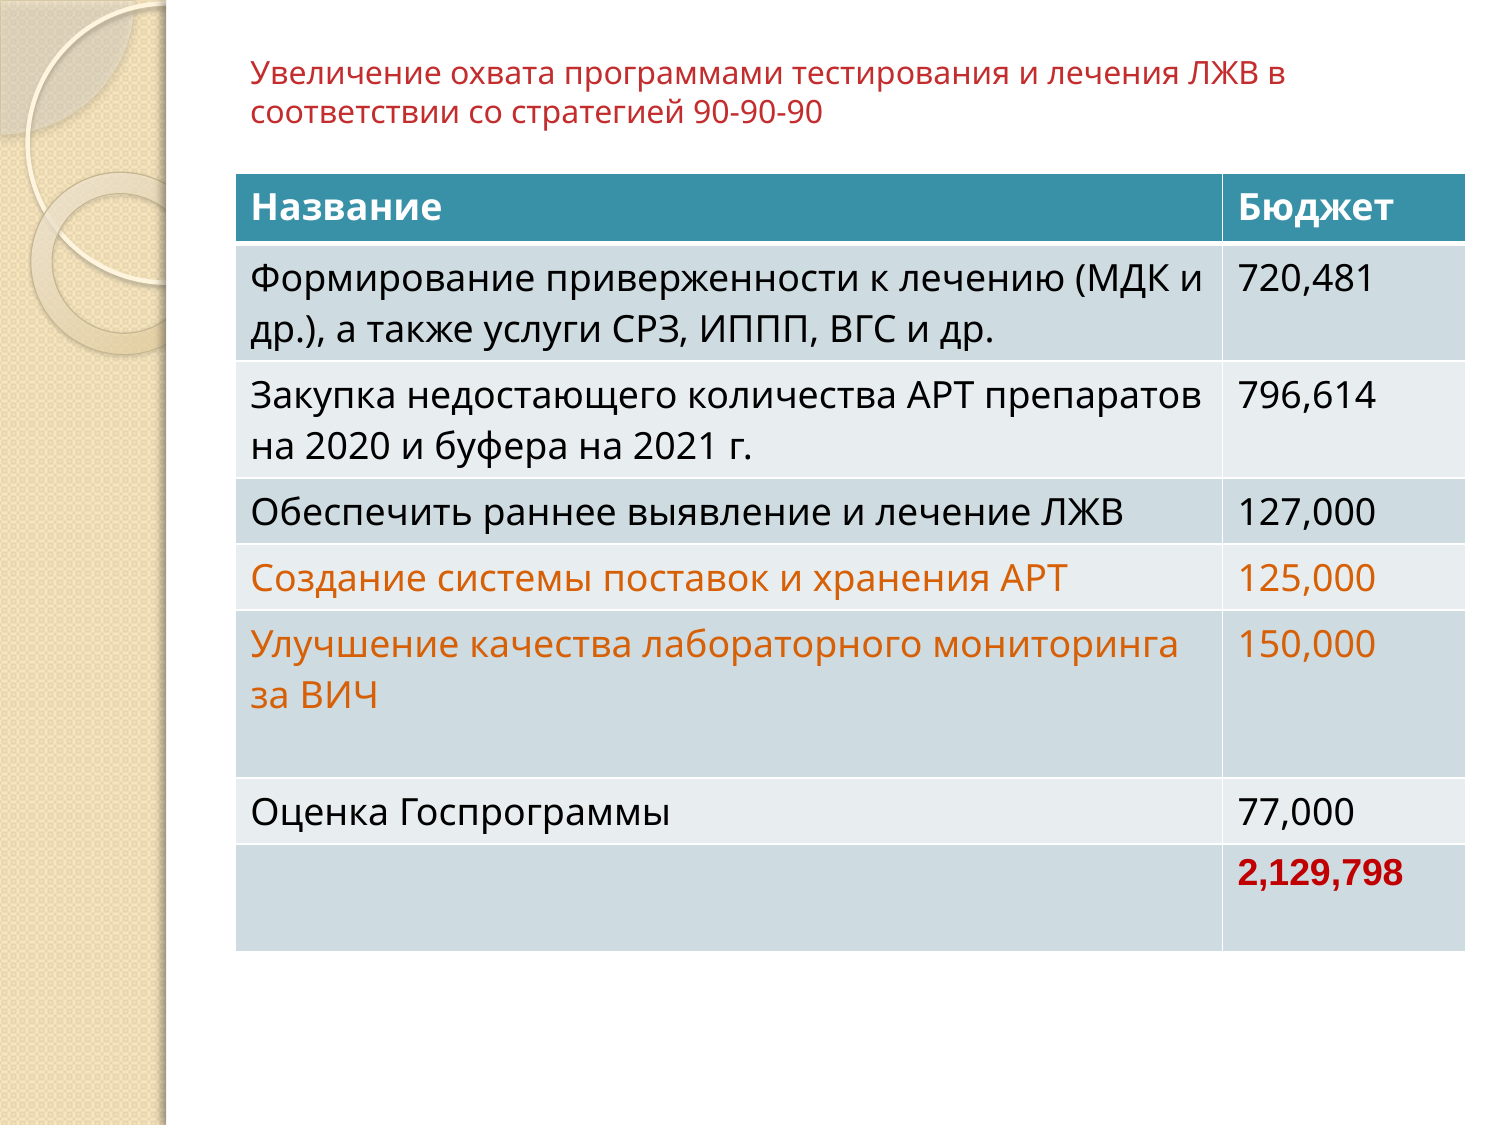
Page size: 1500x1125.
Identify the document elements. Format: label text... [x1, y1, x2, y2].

table_header Бюджет [1223, 174, 1465, 241]
table_cell Обеспечить раннее выявление и лечение ЛЖВ [236, 479, 1222, 543]
table_cell Улучшение качества лабораторного мониторинга за ВИЧ [236, 611, 1222, 777]
table_header Название [236, 174, 1222, 241]
table_cell 150,000 [1223, 611, 1465, 777]
table_cell [236, 845, 1222, 951]
table_cell 125,000 [1223, 545, 1465, 609]
title Увеличение охвата программами тестирования и лечения ЛЖВ в соответствии со стратегией 90-90-90 [235, 45, 1466, 138]
table_cell 2,129,798 [1223, 845, 1465, 951]
table_cell Закупка недостающего количества АРТ препаратов на 2020 и буфера на 2021 г. [236, 362, 1222, 477]
table_cell Создание системы поставок и хранения АРТ [236, 545, 1222, 609]
table_cell 77,000 [1223, 779, 1465, 843]
table_cell 127,000 [1223, 479, 1465, 543]
table_cell 796,614 [1223, 362, 1465, 477]
table_cell 720,481 [1223, 246, 1465, 360]
table_cell Оценка Госпрограммы [236, 779, 1222, 843]
table_cell Формирование приверженности к лечению (МДК и др.), а также услуги СРЗ, ИППП, ВГС и др. [236, 246, 1222, 360]
